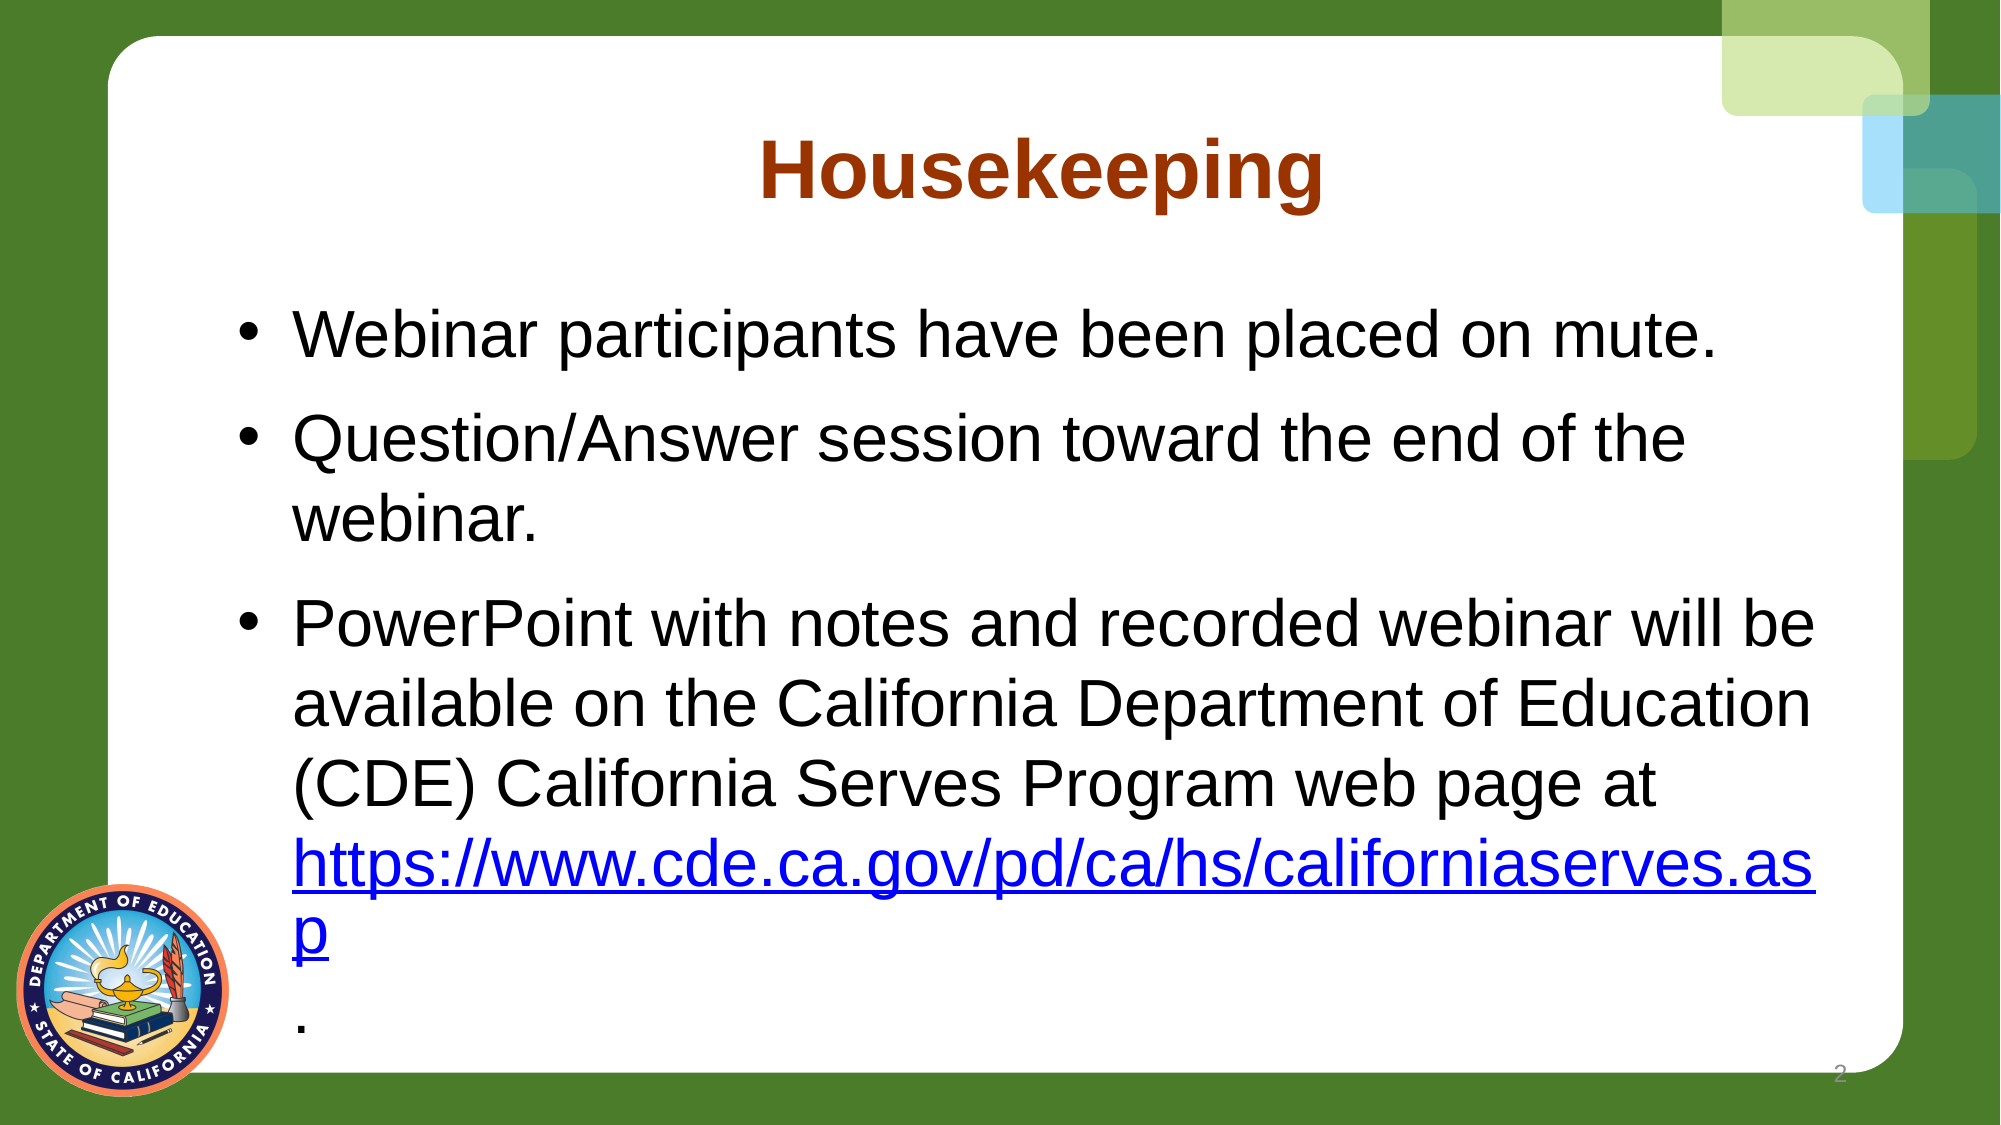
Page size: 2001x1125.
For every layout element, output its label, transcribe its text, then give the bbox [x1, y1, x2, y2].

picture [16, 884, 229, 1097]
list Webinar participants have been placed on mute. Question/Answer session toward the end of the webinar. PowerPoint with notes and recorded webinar will be available on the California Department of Education (CDE) California Serves Program web page at https://www.cde.ca.gov/pd/ca/hs/californiaserves.asp. [222, 282, 1863, 1033]
slide_number 2 [1412, 1042, 1863, 1103]
title Housekeeping [222, 59, 1863, 270]
